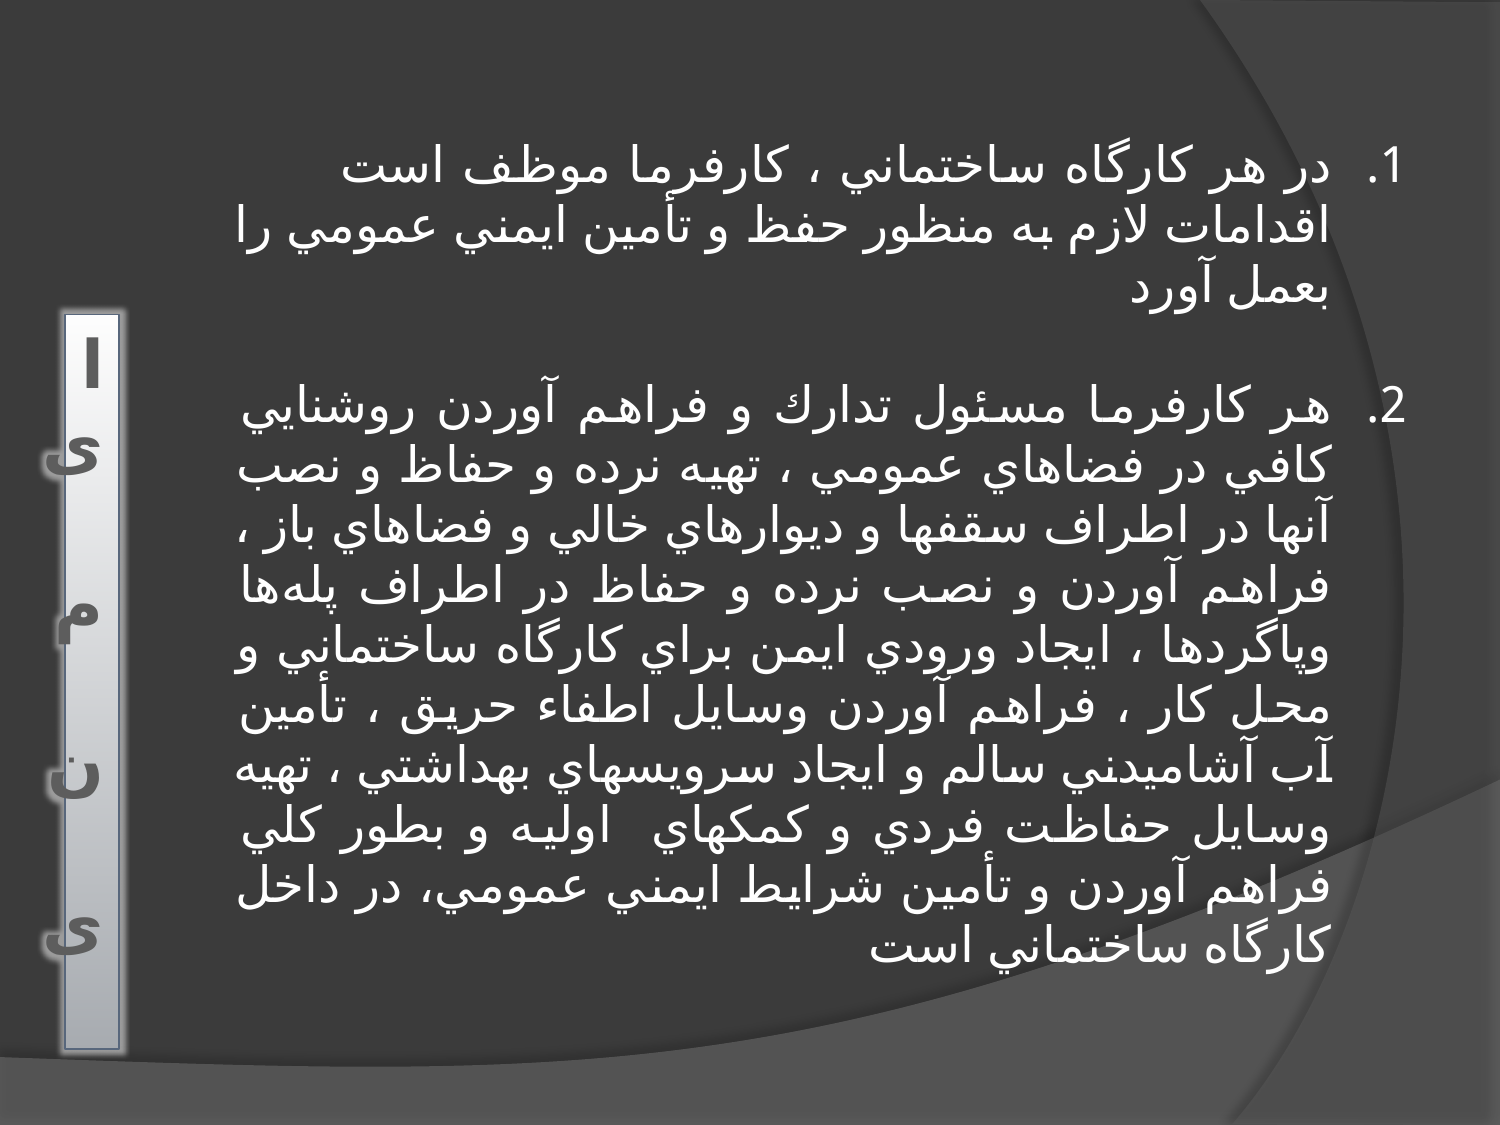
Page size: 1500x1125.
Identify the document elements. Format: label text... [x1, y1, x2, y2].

text_box در هر كارگاه ساختماني ، كارفرما موظف است اقدامات لازم به منظور حفظ و تأ‌مين ايمني عمومي را بعمل آورد هر كارفرما مسئول تدارك و فراهم آوردن روشنايي كافي در فضاهاي عمومي ، تهيه نرده و حفاظ و نصب آنها در اطراف سقفها و ديوارهاي خالي و فضاهاي باز ، فراهم آوردن و نصب نرده و حفاظ در اطراف پله‌ها وپاگردها ، ايجاد ورودي ايمن براي كارگاه ساختماني و محل كار ، فراهم آوردن وسايل اطفاء حريق ، تأمين آب آشاميدني سالم و ايجاد سرويسهاي بهداشتي ، تهيه وسايل حفاظت فردي و كمكهاي اوليه و بطور كلي فراهم آوردن و تأمين شرايط ايمني عمومي، در داخل كارگاه ساختماني است [218, 125, 1422, 1041]
text_box ا ی م ن ی [64, 314, 120, 1050]
